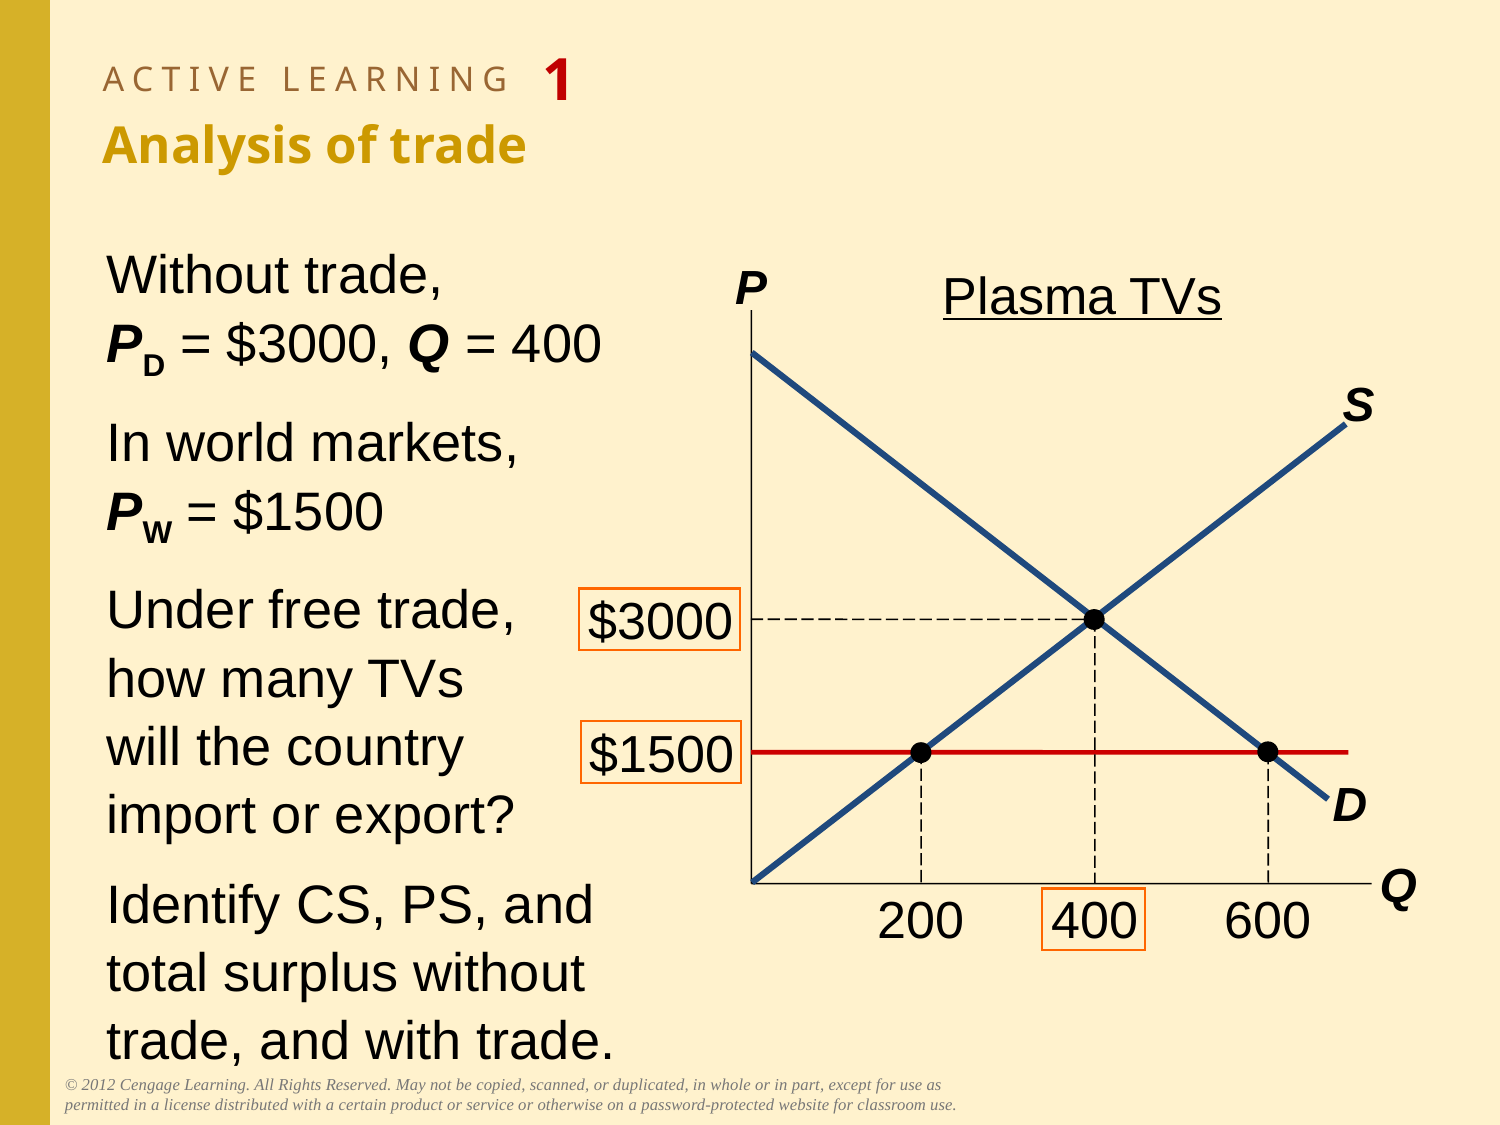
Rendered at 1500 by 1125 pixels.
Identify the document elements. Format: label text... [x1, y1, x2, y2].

text_box © 2012 Cengage Learning. All Rights Reserved. May not be copied, scanned, or duplicated, in whole or in part, except for use as permitted in a license distributed with a certain product or service or otherwise on a password-protected website for classroom use. [50, 1066, 977, 1121]
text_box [1205, 741, 1331, 949]
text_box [579, 587, 1157, 950]
text_box [0, 0, 50, 1125]
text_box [751, 352, 1379, 365]
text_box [1161, 719, 1349, 783]
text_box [719, 249, 1426, 921]
title ACTIVE LEARNING 1 Analysis of trade [87, 24, 1435, 182]
text_box Without trade, PD = $3000, Q = 400 In world markets, PW = $1500 Under free trade, how many TVs will the country import or export? Identify CS, PS, and total surplus without trade, and with trade. [91, 229, 735, 1066]
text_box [751, 365, 1389, 883]
